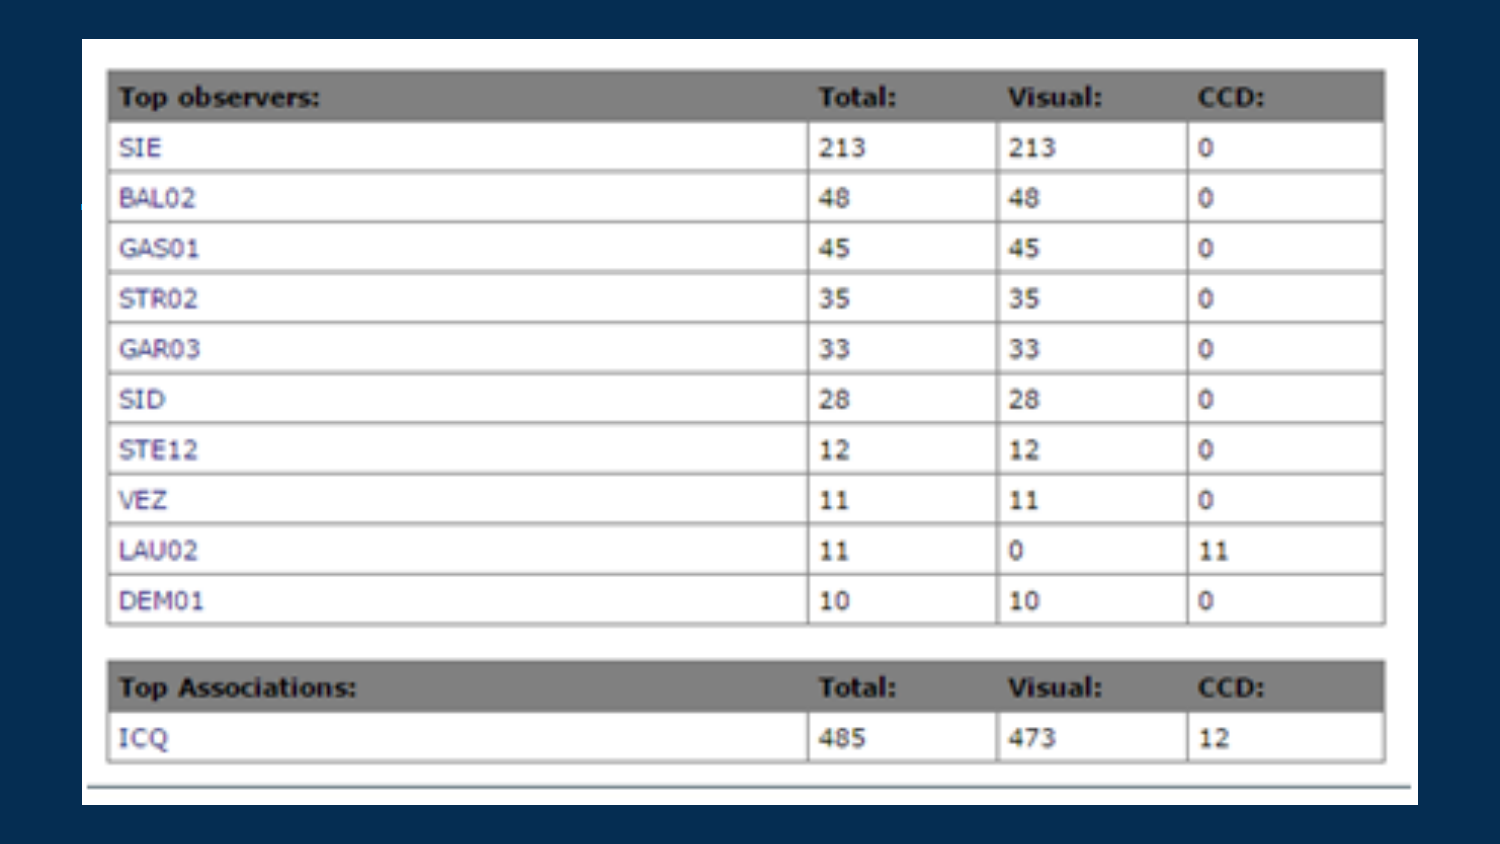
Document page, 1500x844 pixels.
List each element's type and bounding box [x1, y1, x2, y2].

picture [81, 39, 1418, 805]
